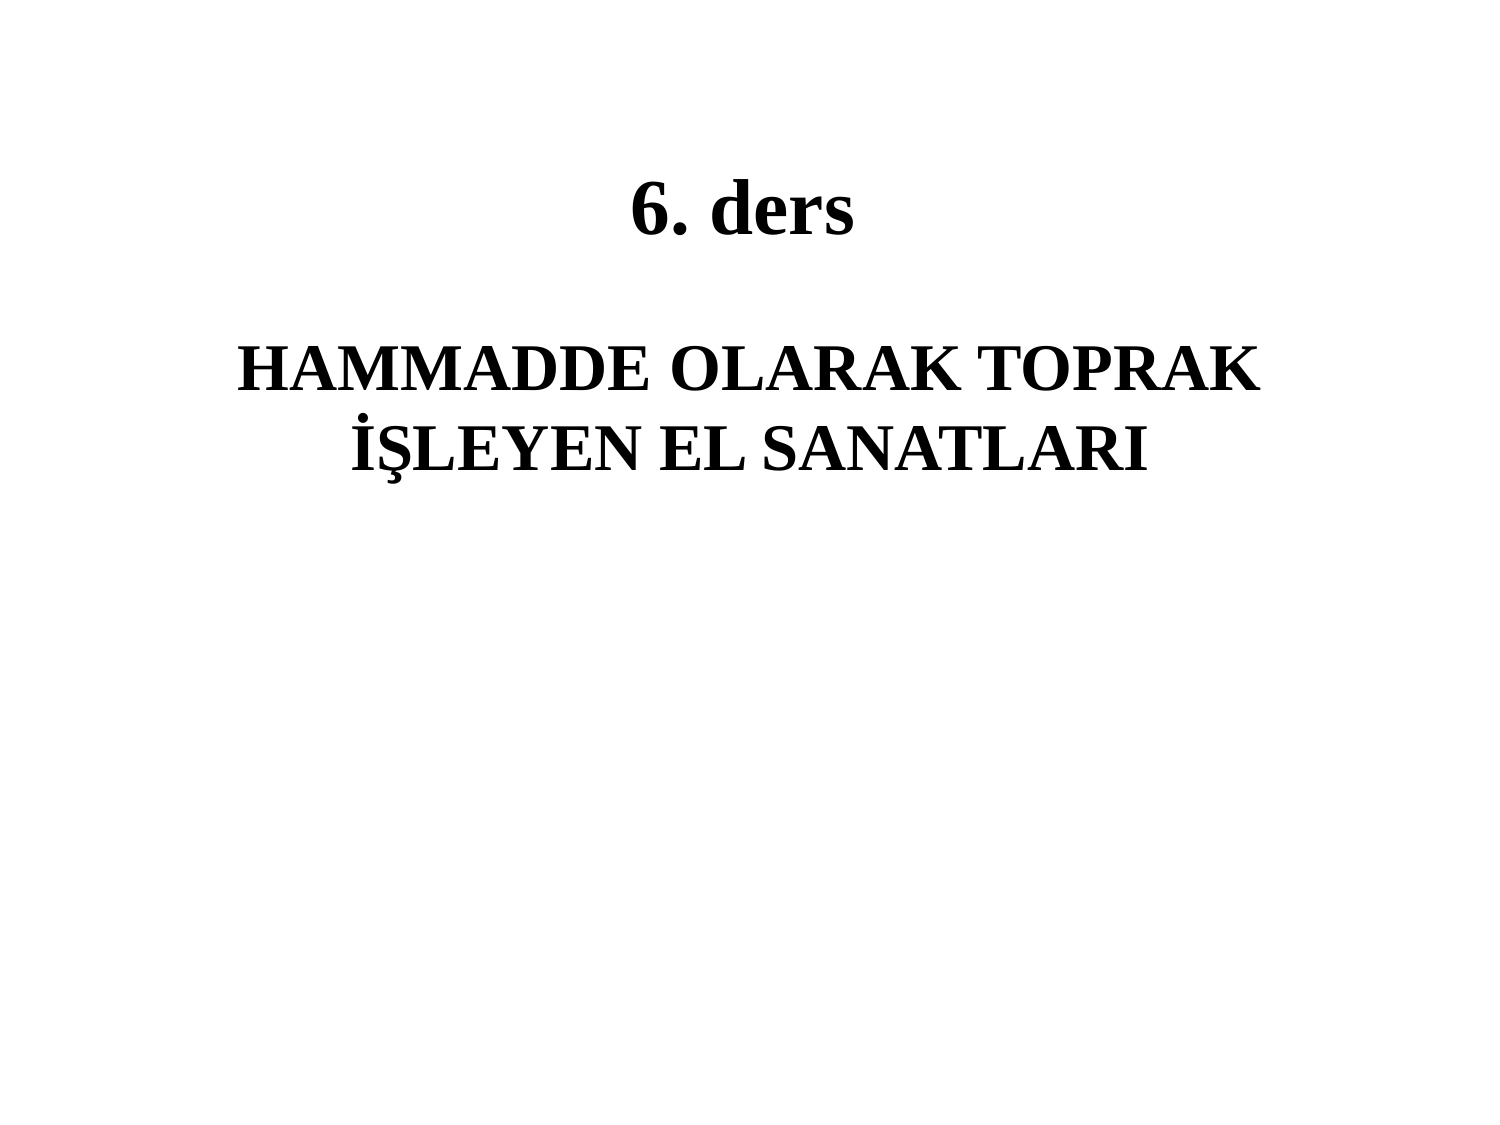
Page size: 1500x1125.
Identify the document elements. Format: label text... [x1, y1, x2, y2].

title 6. ders [105, 82, 1381, 324]
subtitle HAMMADDE OLARAK TOPRAK İŞLEYEN EL SANATLARI [152, 316, 1348, 715]
